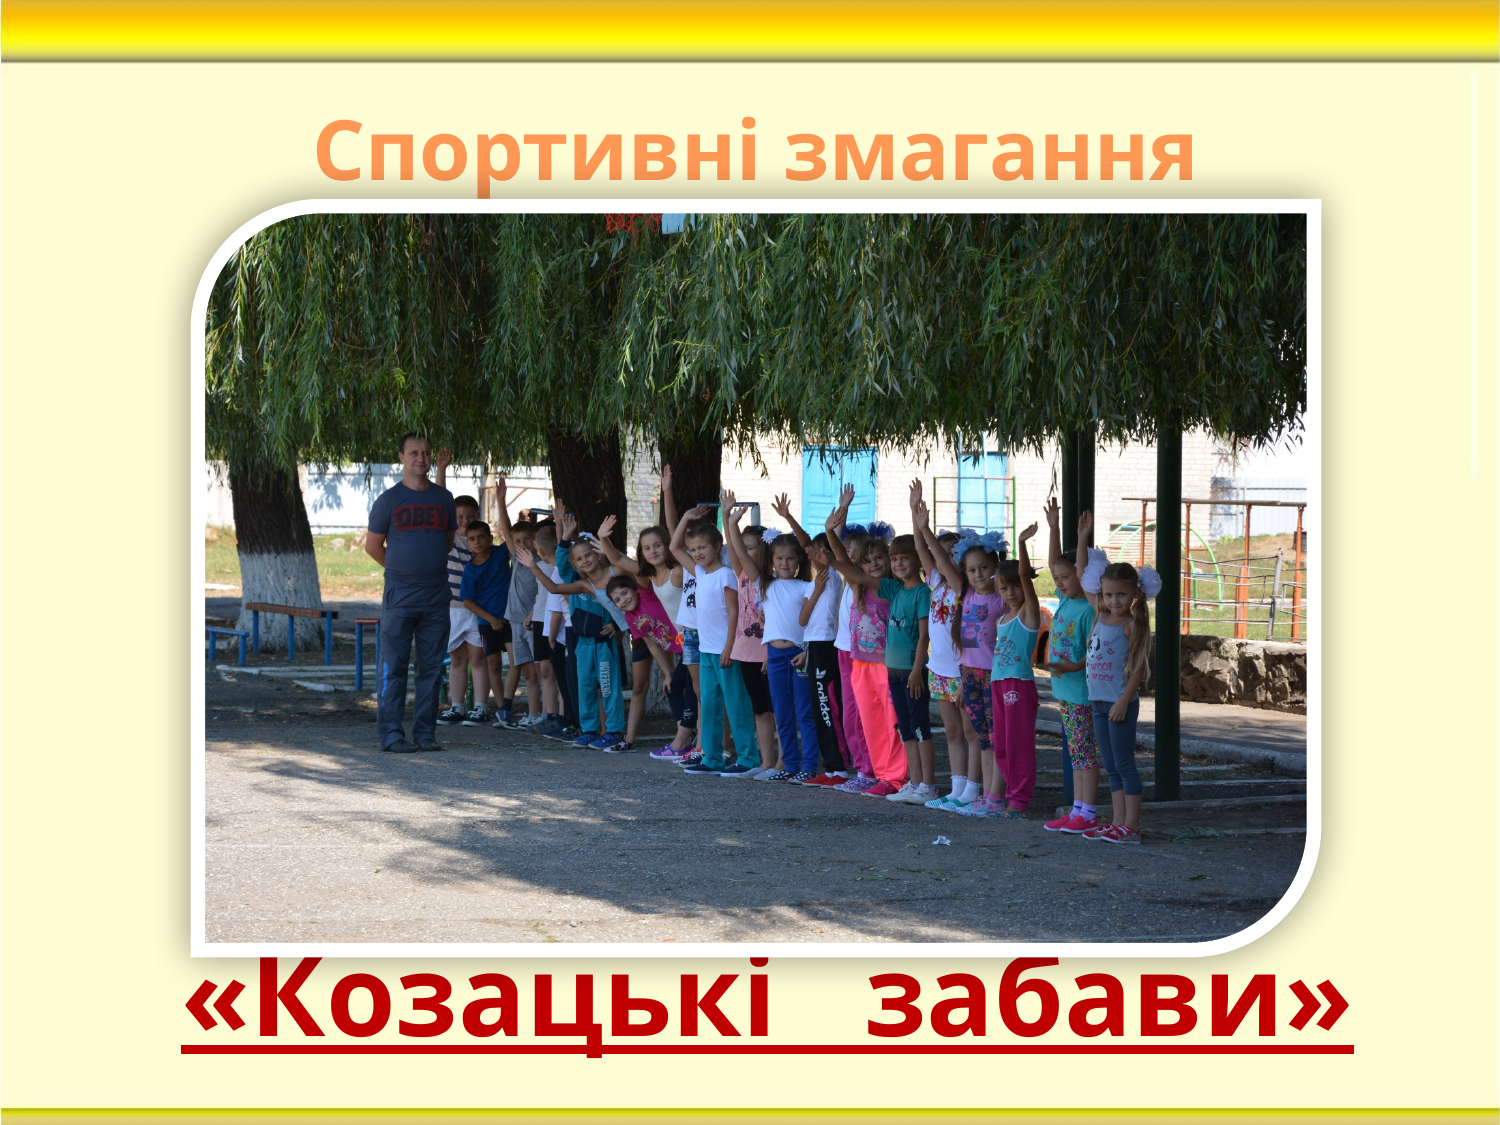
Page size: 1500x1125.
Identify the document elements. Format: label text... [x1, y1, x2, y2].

text_box Спортивні змагання [53, 90, 1459, 205]
list «Козацькі забави» [72, 916, 1463, 1100]
picture [0, 0, 1500, 1125]
